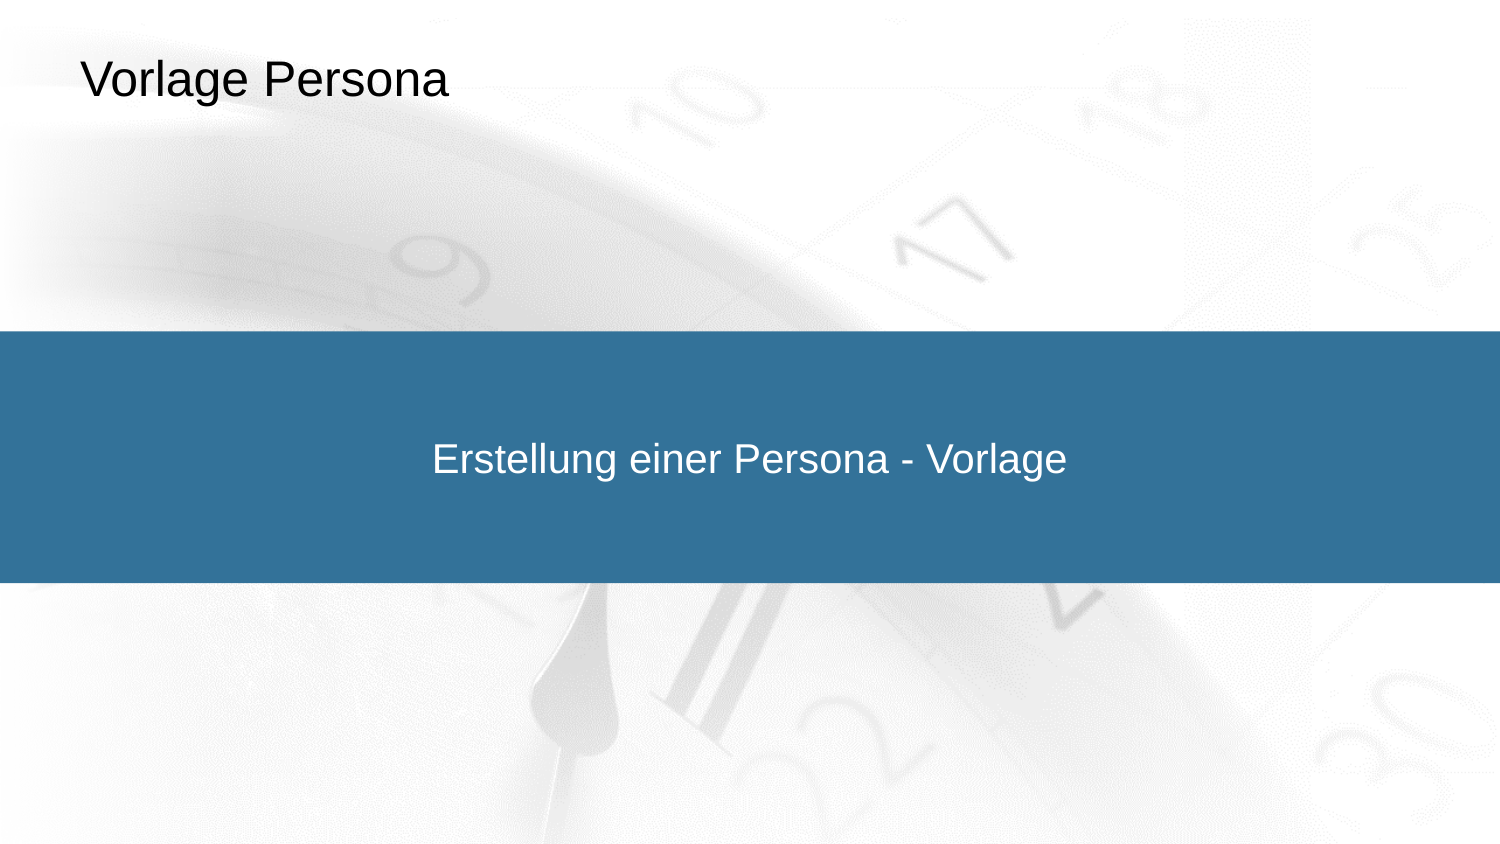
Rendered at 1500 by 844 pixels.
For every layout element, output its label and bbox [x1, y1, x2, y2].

text_box [0, 18, 1500, 844]
